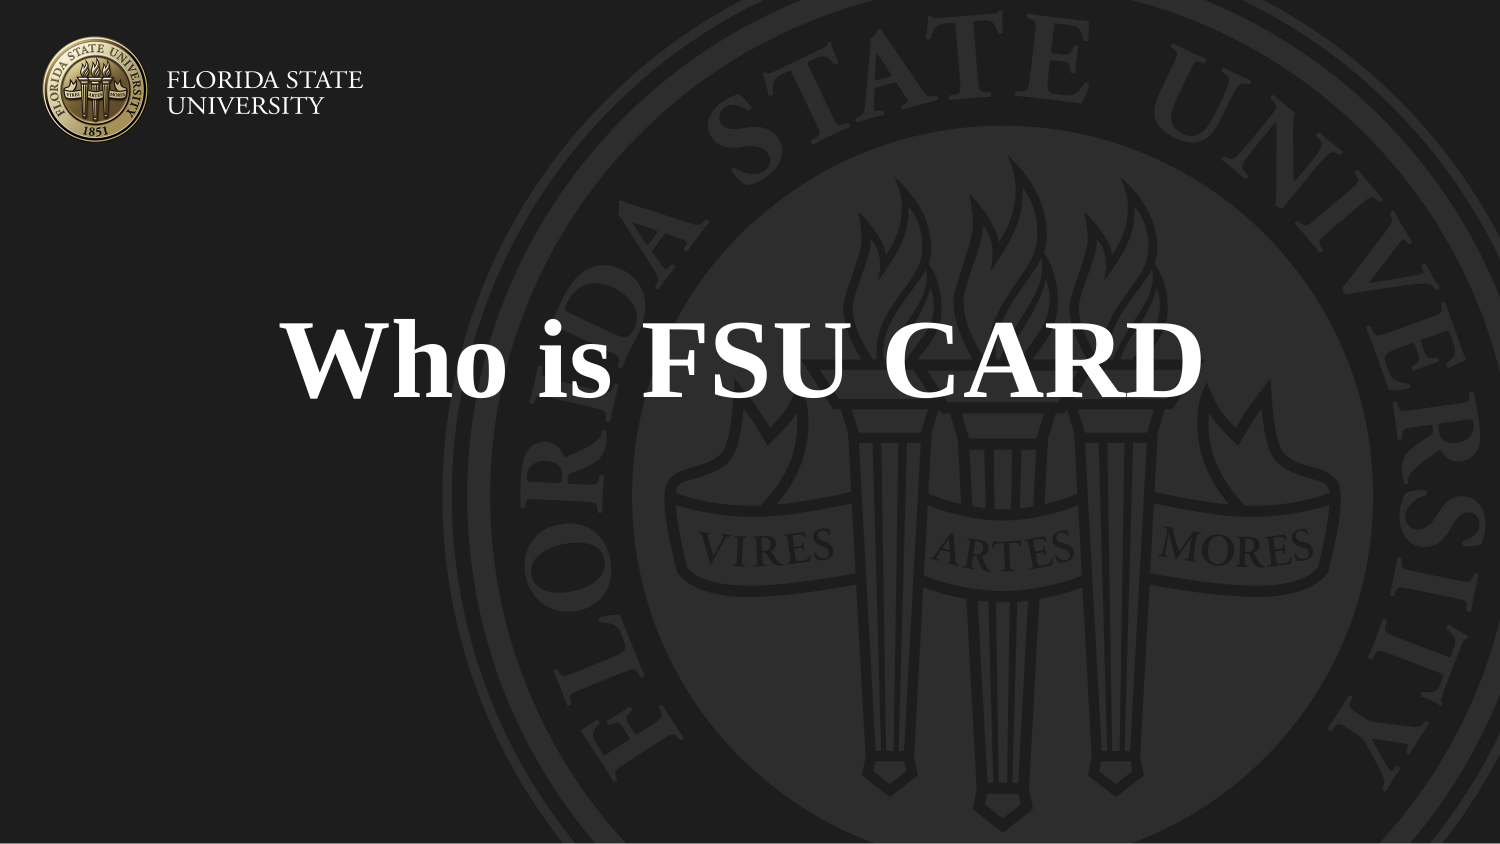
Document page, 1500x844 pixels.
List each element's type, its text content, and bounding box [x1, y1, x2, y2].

title Who is FSU CARD [263, 277, 1237, 446]
picture [0, 0, 1500, 844]
